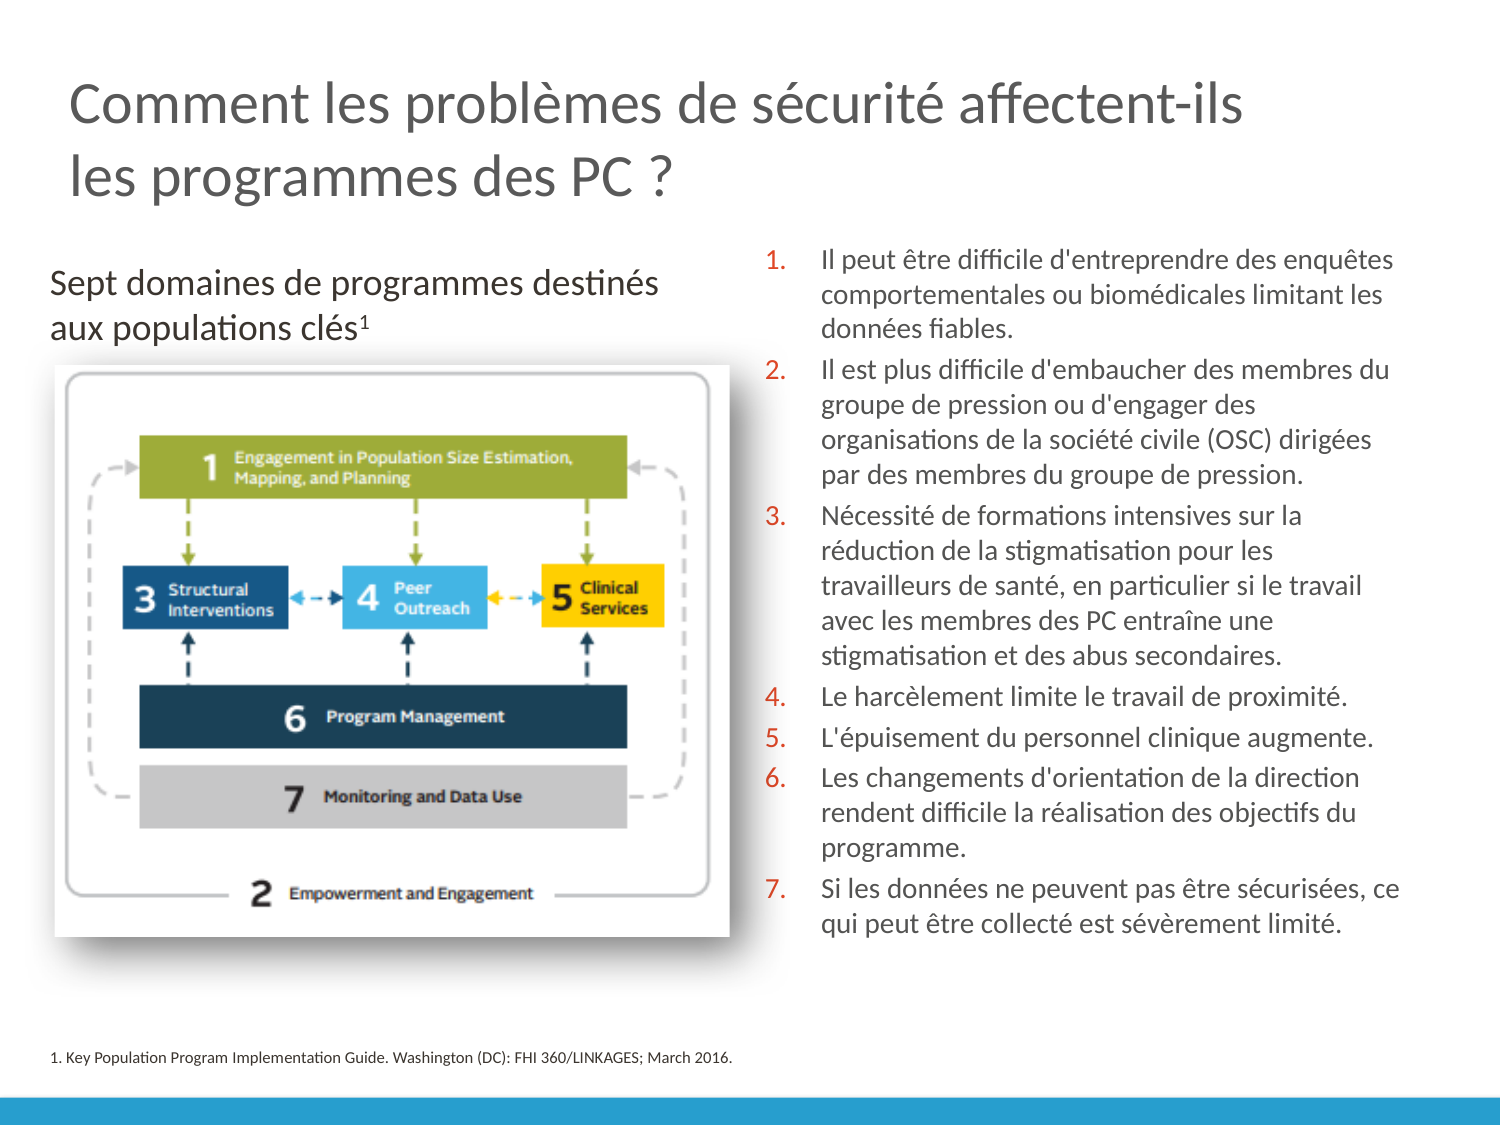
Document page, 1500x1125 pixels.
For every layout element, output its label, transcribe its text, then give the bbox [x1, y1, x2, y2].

title Comment les problèmes de sécurité affectent-ils les programmes des PC ? [54, 56, 1270, 216]
text_box Sept domaines de programmes destinés aux populations clés1 [34, 250, 730, 356]
list Il peut être difficile d'entreprendre des enquêtes comportementales ou biomédicales limitant les données fiables. Il est plus difficile d'embaucher des membres du groupe de pression ou d'engager des organisations de la société civile (OSC) dirigées par des membres du groupe de pression. Nécessité de formations intensives sur la réduction de la stigmatisation pour les travailleurs de santé, en particulier si le travail avec les membres des PC entraîne une stigmatisation et des abus secondaires. Le harcèlement limite le travail de proximité. L'épuisement du personnel clinique augmente. Les changements d'orientation de la direction rendent difficile la réalisation des objectifs du programme. Si les données ne peuvent pas être sécurisées, ce qui peut être collecté est sévèrement limité. [750, 232, 1425, 1070]
picture [54, 365, 730, 937]
text_box 1. Key Population Program Implementation Guide. Washington (DC): FHI 360/LINKAGES; March 2016. [34, 1039, 785, 1074]
